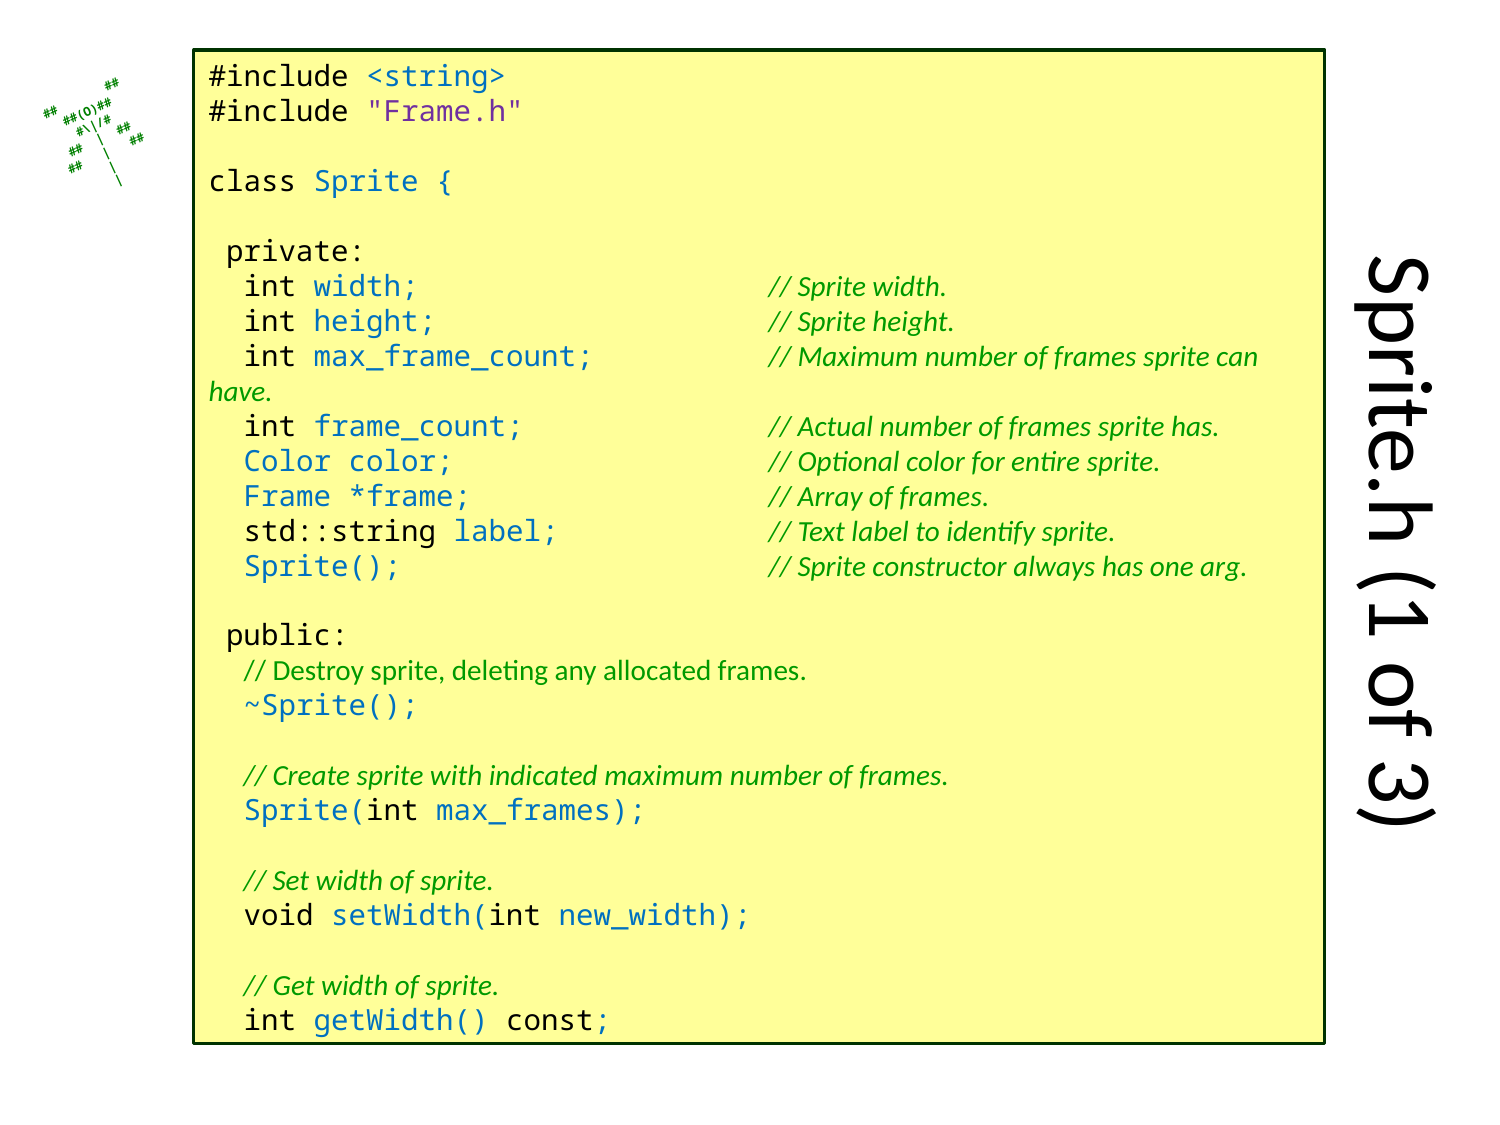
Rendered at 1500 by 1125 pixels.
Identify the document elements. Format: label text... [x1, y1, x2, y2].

text_box #include <string> #include "Frame.h" class Sprite { private: int width; // Sprite width. int height; // Sprite height. int max_frame_count; // Maximum number of frames sprite can have. int frame_count; // Actual number of frames sprite has. Color color; // Optional color for entire sprite. Frame *frame; // Array of frames. std::string label; // Text label to identify sprite. Sprite(); // Sprite constructor always has one arg. public: // Destroy sprite, deleting any allocated frames. ~Sprite(); // Create sprite with indicated maximum number of frames. Sprite(int max_frames); // Set width of sprite. void setWidth(int new_width); // Get width of sprite. int getWidth() const; [193, 49, 1325, 1044]
title Sprite.h (1 of 3) [1312, 50, 1500, 1038]
